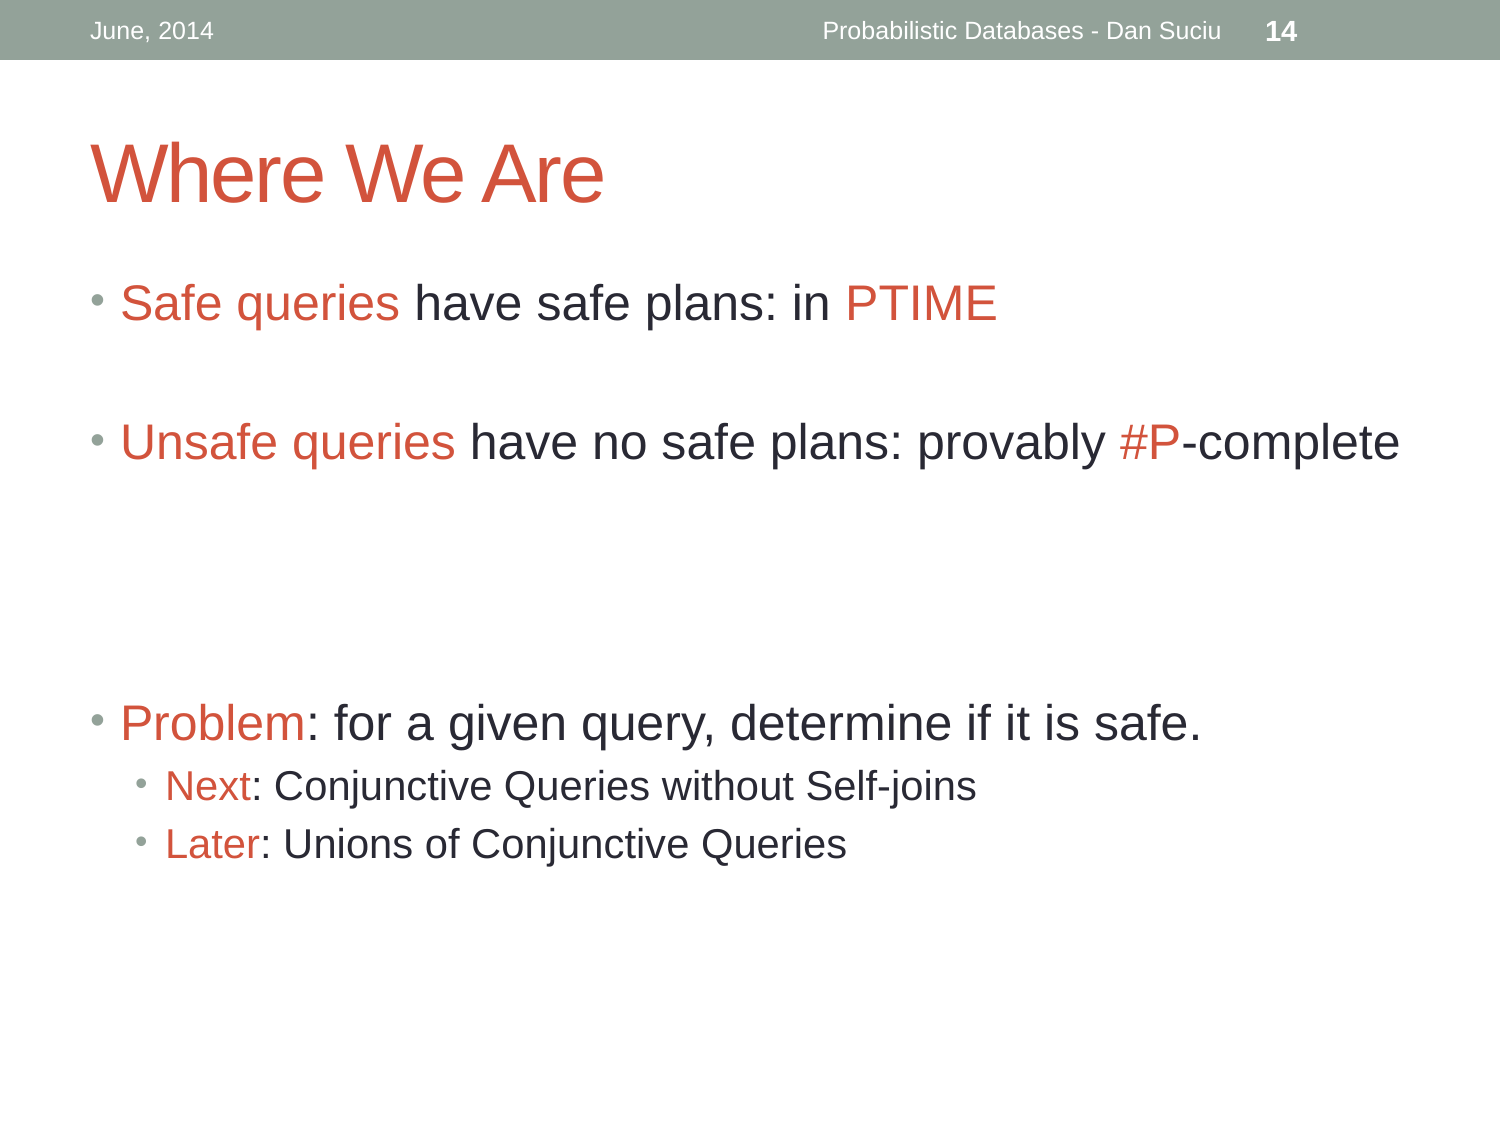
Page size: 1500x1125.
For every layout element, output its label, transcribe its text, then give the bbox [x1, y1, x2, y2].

list Safe queries have safe plans: in PTIME Unsafe queries have no safe plans: provably #P-complete Problem: for a given query, determine if it is safe. Next: Conjunctive Queries without Self-joins Later: Unions of Conjunctive Queries [75, 262, 1425, 1063]
slide_number 14 [1250, 3, 1425, 57]
title Where We Are [75, 87, 1425, 250]
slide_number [75, 3, 550, 57]
footer Probabilistic Databases - Dan Suciu [562, 3, 1238, 57]
